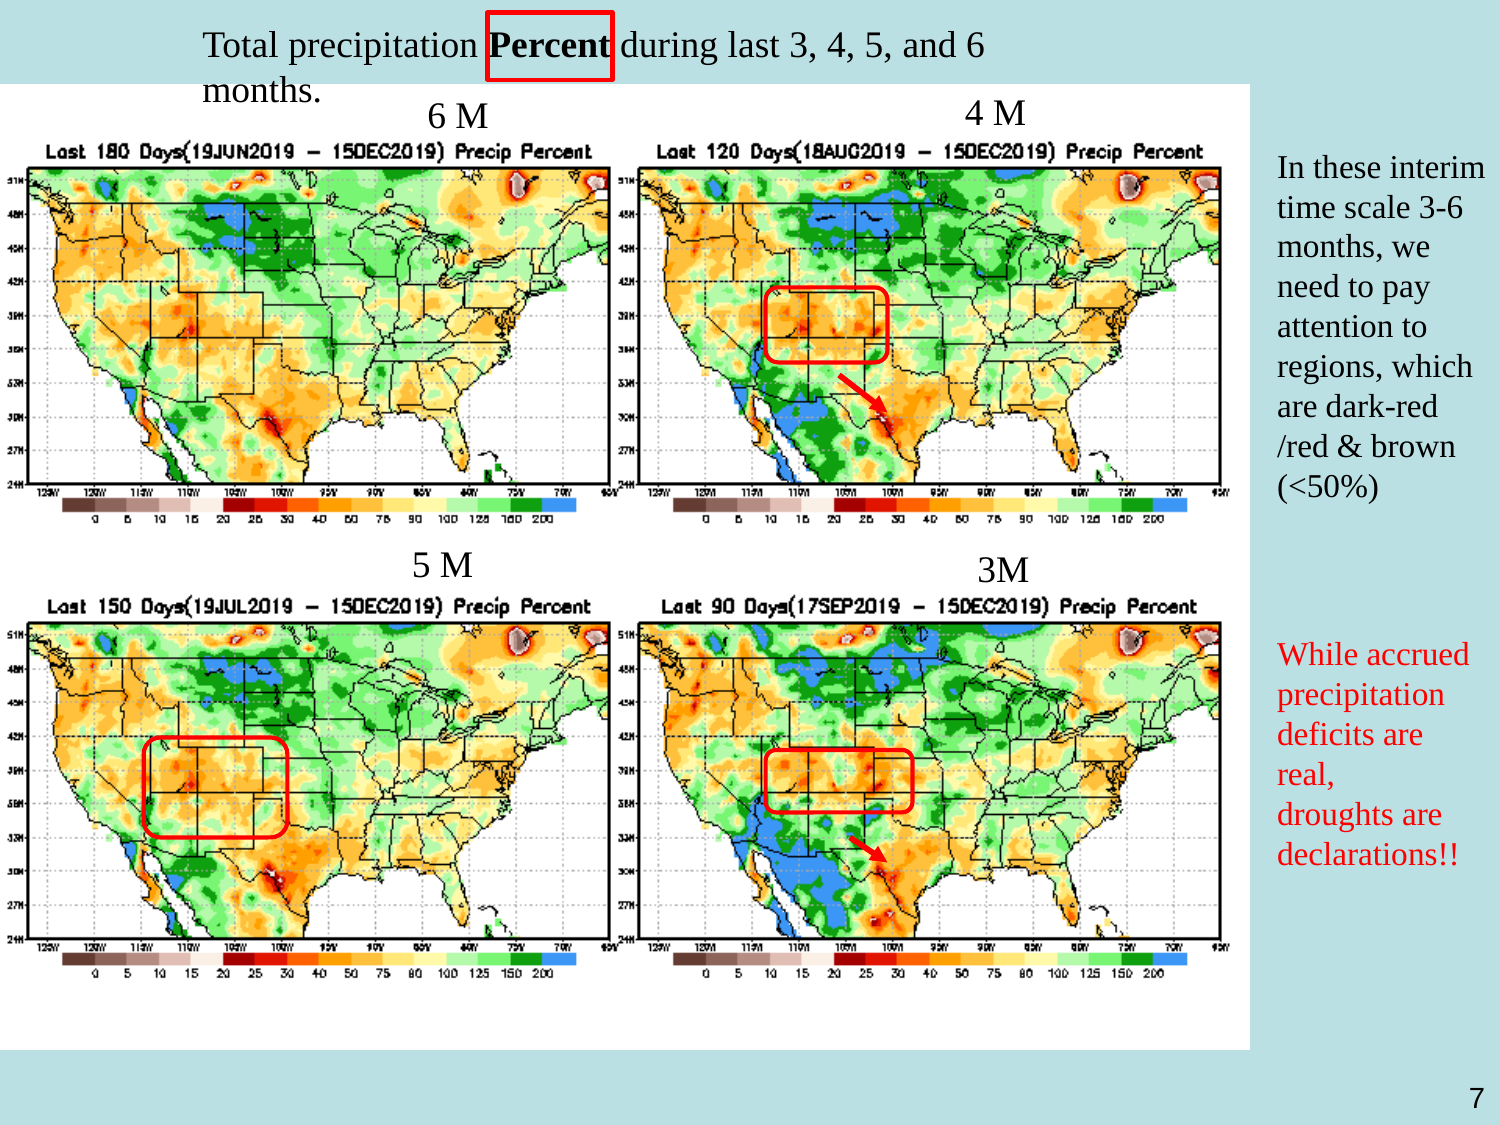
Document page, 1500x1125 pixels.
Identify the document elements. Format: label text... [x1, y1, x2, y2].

text_box In these interim time scale 3-6 months, we need to pay attention to regions, which are dark-red /red & brown (<50%) [1262, 137, 1500, 552]
text_box While accrued precipitation deficits are real, droughts are declarations!! [1262, 624, 1500, 880]
picture [0, 84, 1251, 1051]
text_box Total precipitation Percent during last 3, 4, 5, and 6 months. [187, 12, 485, 82]
text_box [485, 10, 615, 82]
text_box Total precipitation Percent during last 3, 4, 5, and 6 months. [615, 12, 1138, 82]
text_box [849, 837, 888, 863]
slide_number 7 [1403, 1071, 1500, 1125]
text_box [838, 374, 888, 413]
